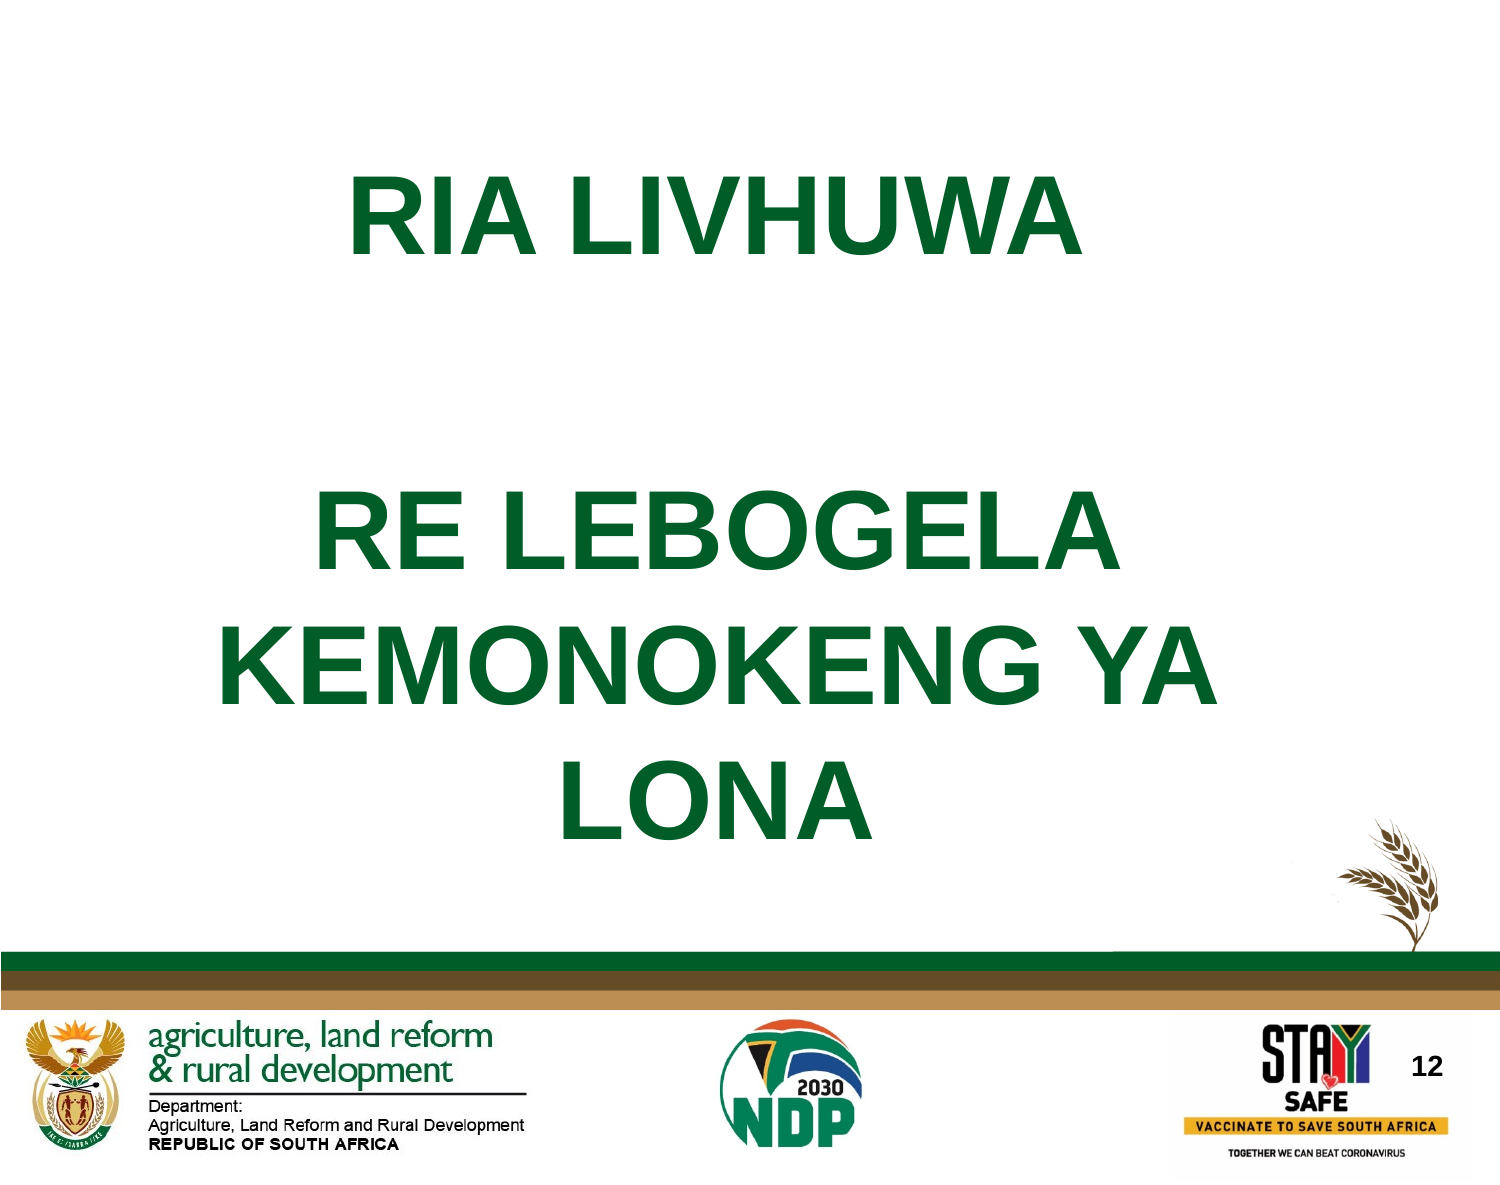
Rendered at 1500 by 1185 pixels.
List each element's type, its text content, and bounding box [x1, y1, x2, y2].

list RIA LIVHUWA RE LEBOGELA KEMONOKENG YA LONA [41, 36, 1392, 819]
picture [0, 791, 1500, 1181]
slide_number 12 [1074, 1005, 1459, 1124]
